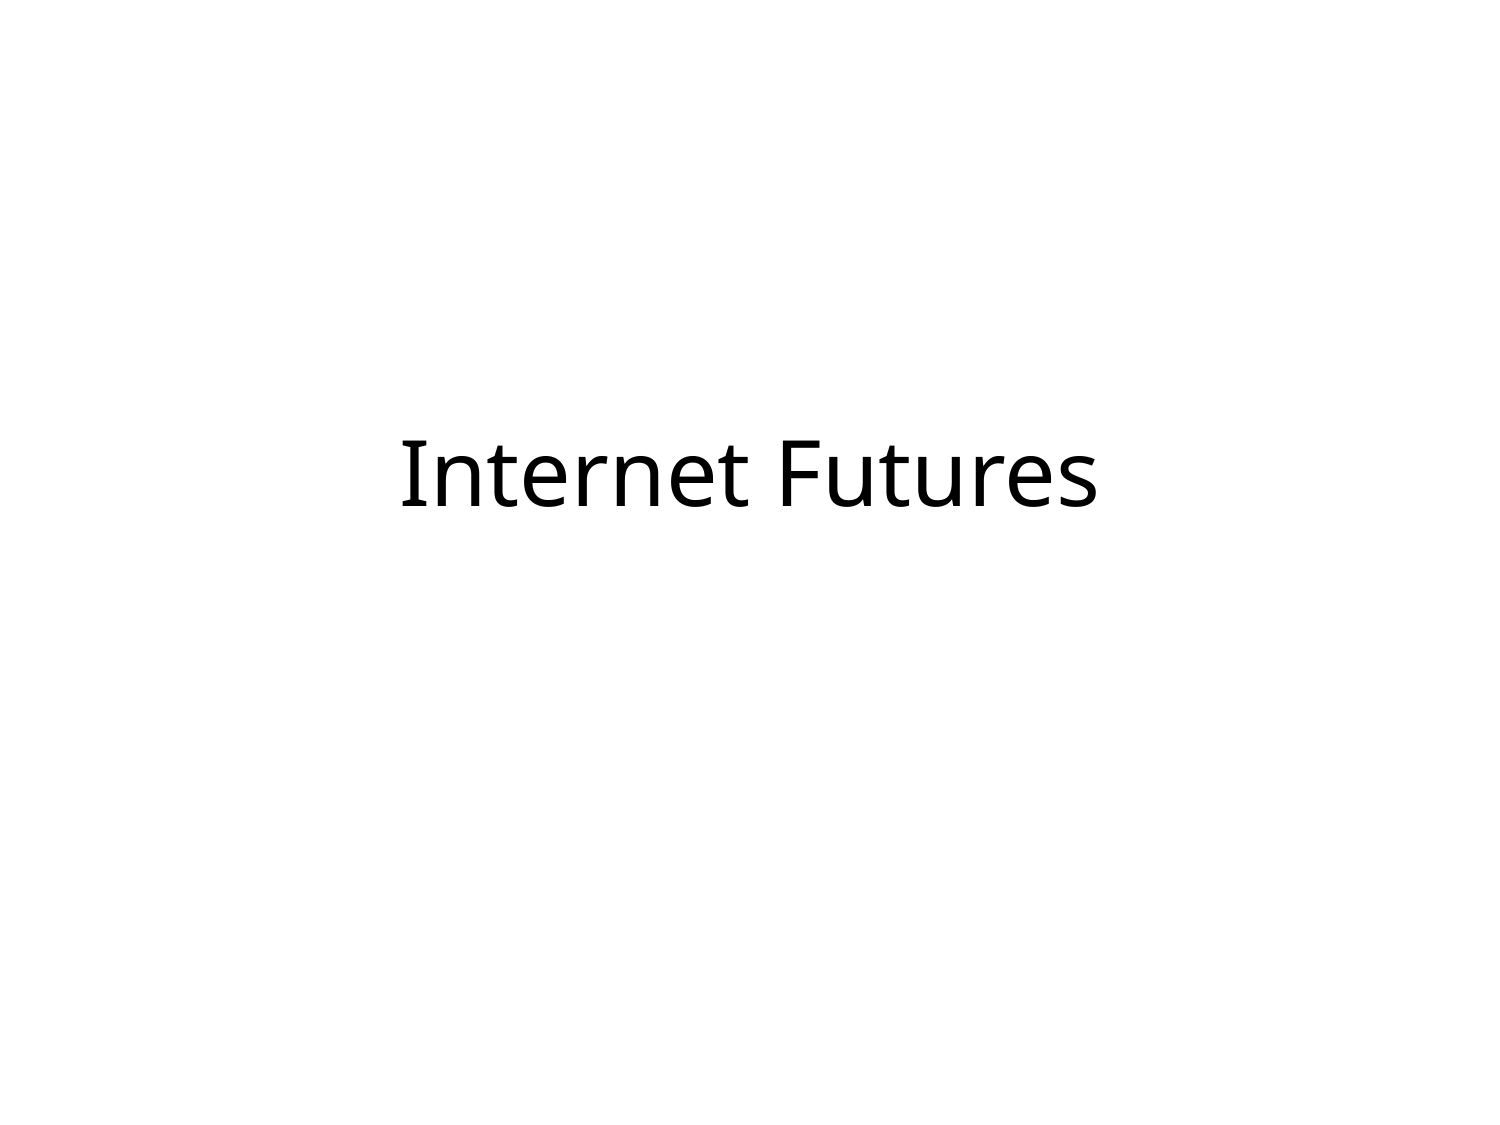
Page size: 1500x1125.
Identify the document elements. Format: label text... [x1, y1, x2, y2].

title Internet Futures [112, 349, 1388, 591]
